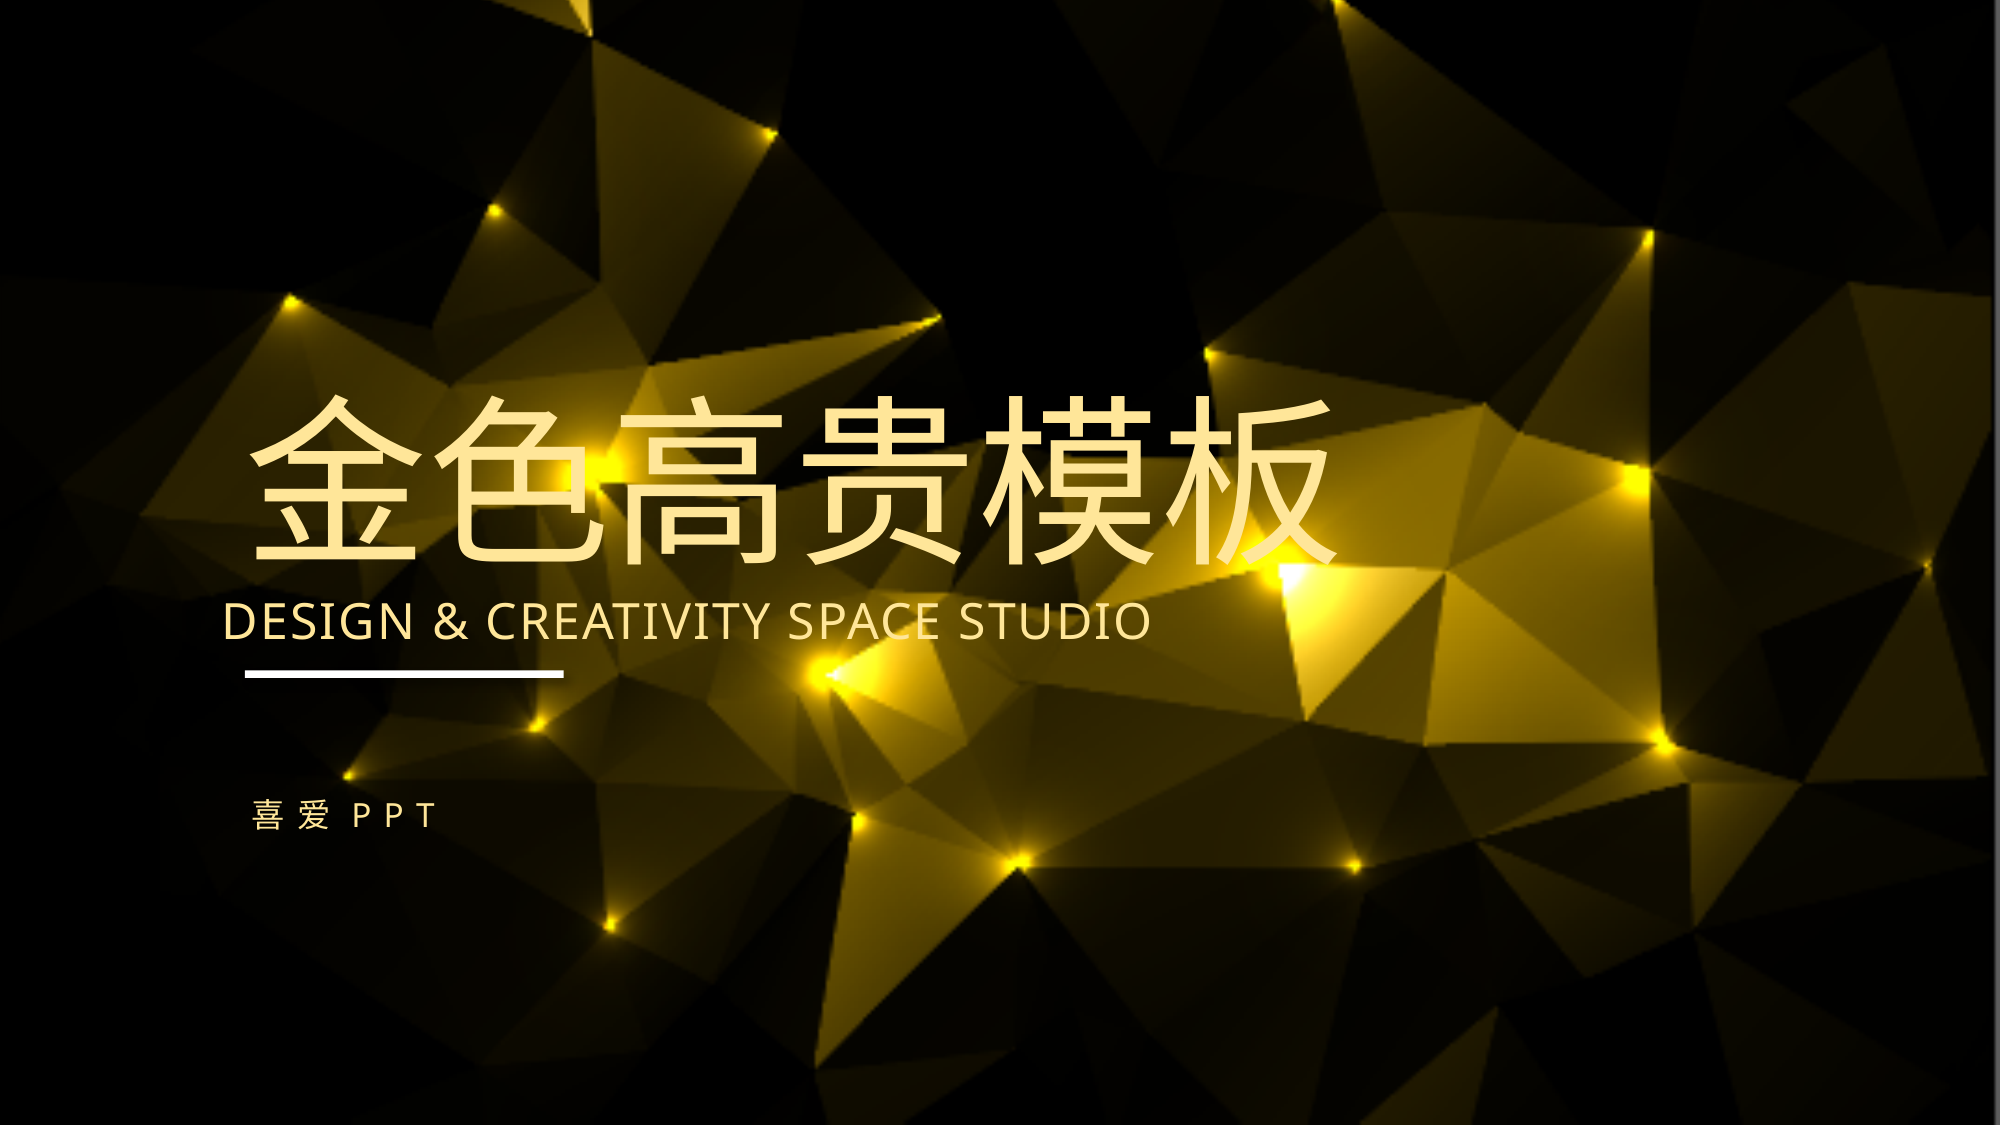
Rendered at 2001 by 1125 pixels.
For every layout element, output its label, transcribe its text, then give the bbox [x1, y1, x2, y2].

text_box DESIGN & CREATIVITY SPACE STUDIO [207, 582, 1169, 657]
text_box [244, 669, 565, 679]
picture [0, 0, 2000, 1125]
text_box 喜爱PPT [236, 787, 450, 842]
text_box 金色高贵模板 [229, 359, 1359, 595]
